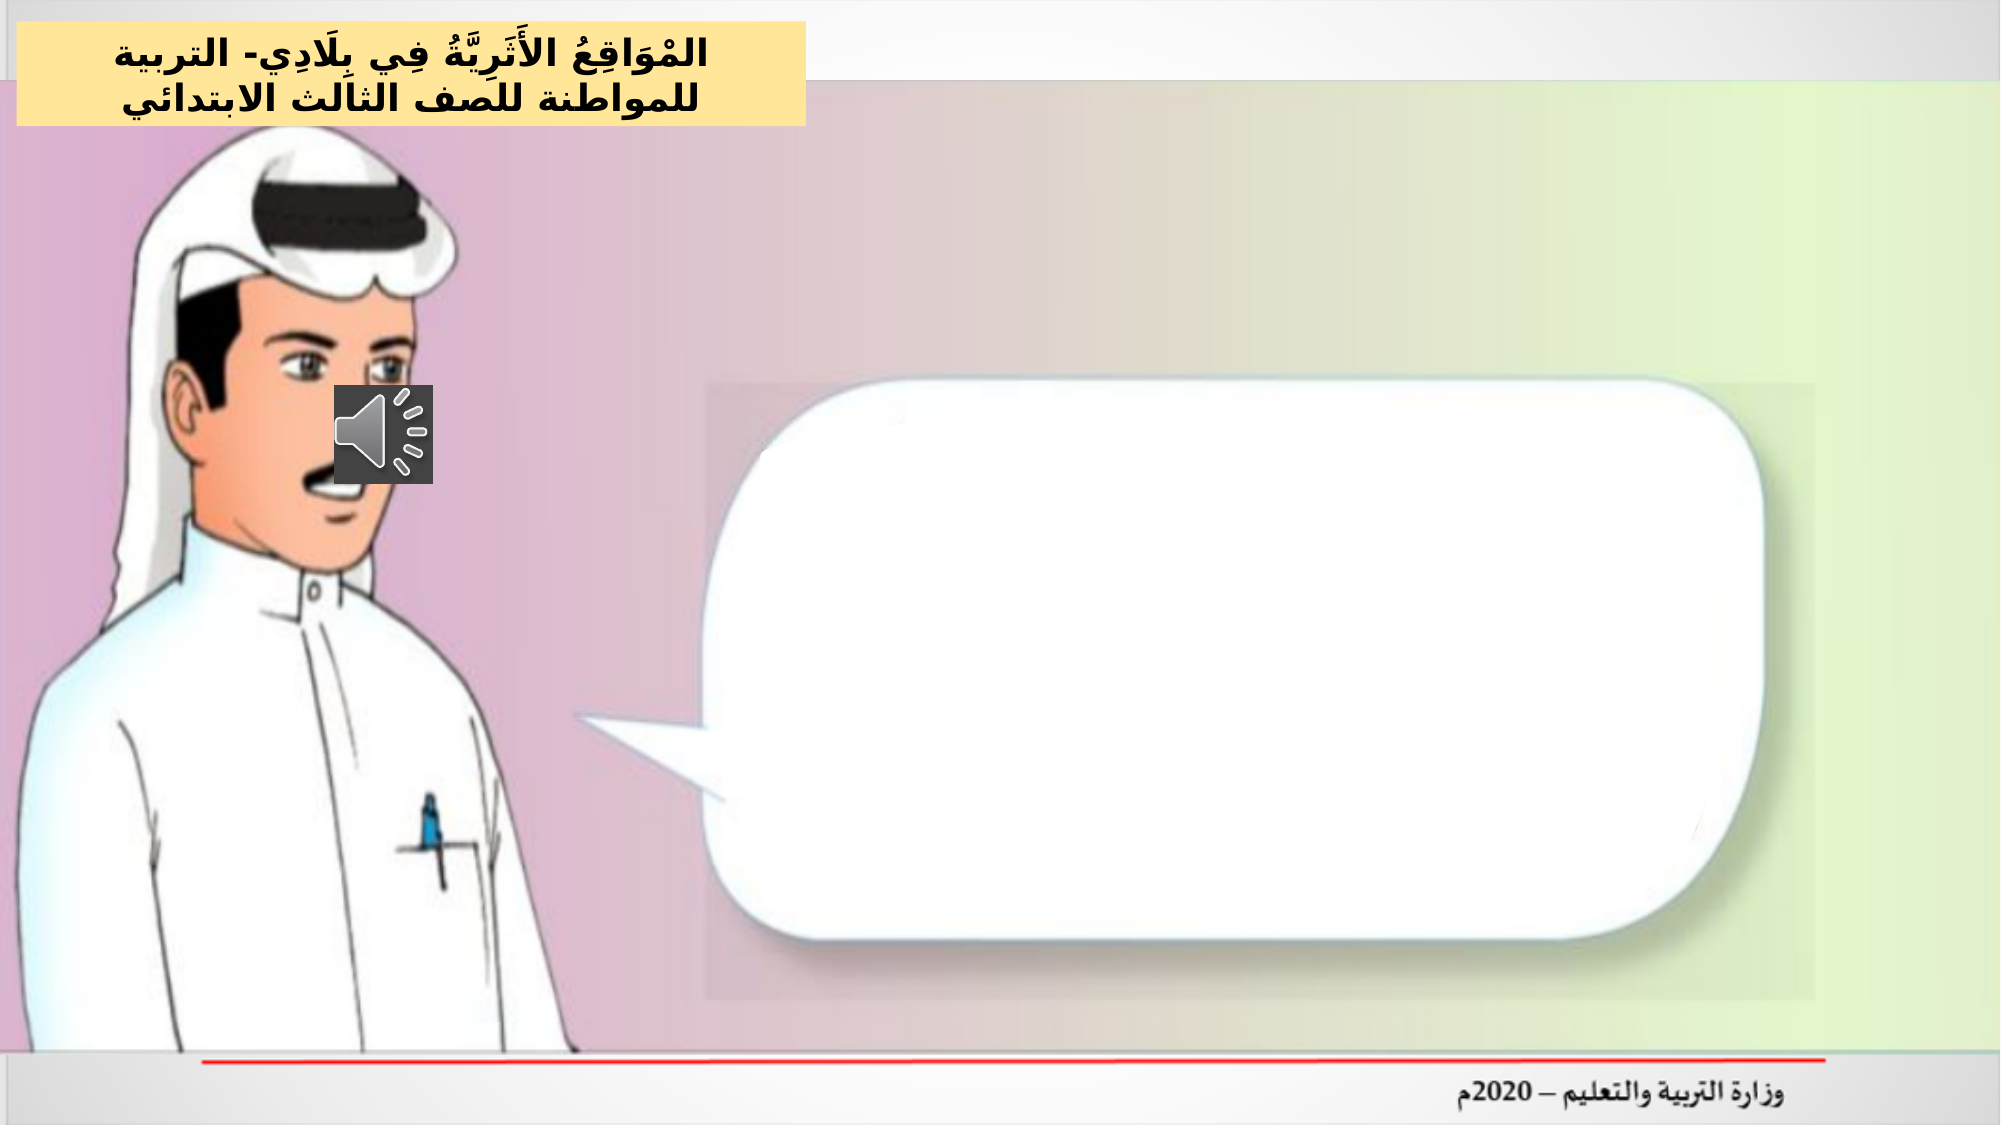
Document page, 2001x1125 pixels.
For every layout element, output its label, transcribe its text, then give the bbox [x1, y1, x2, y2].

text_box المْوَاقِعُ الأَثَرِيَّةُ فِي بِلَادِي- التربية للمواطنة للصف الثالث الابتدائي [16, 21, 806, 80]
picture [0, 0, 2001, 1125]
